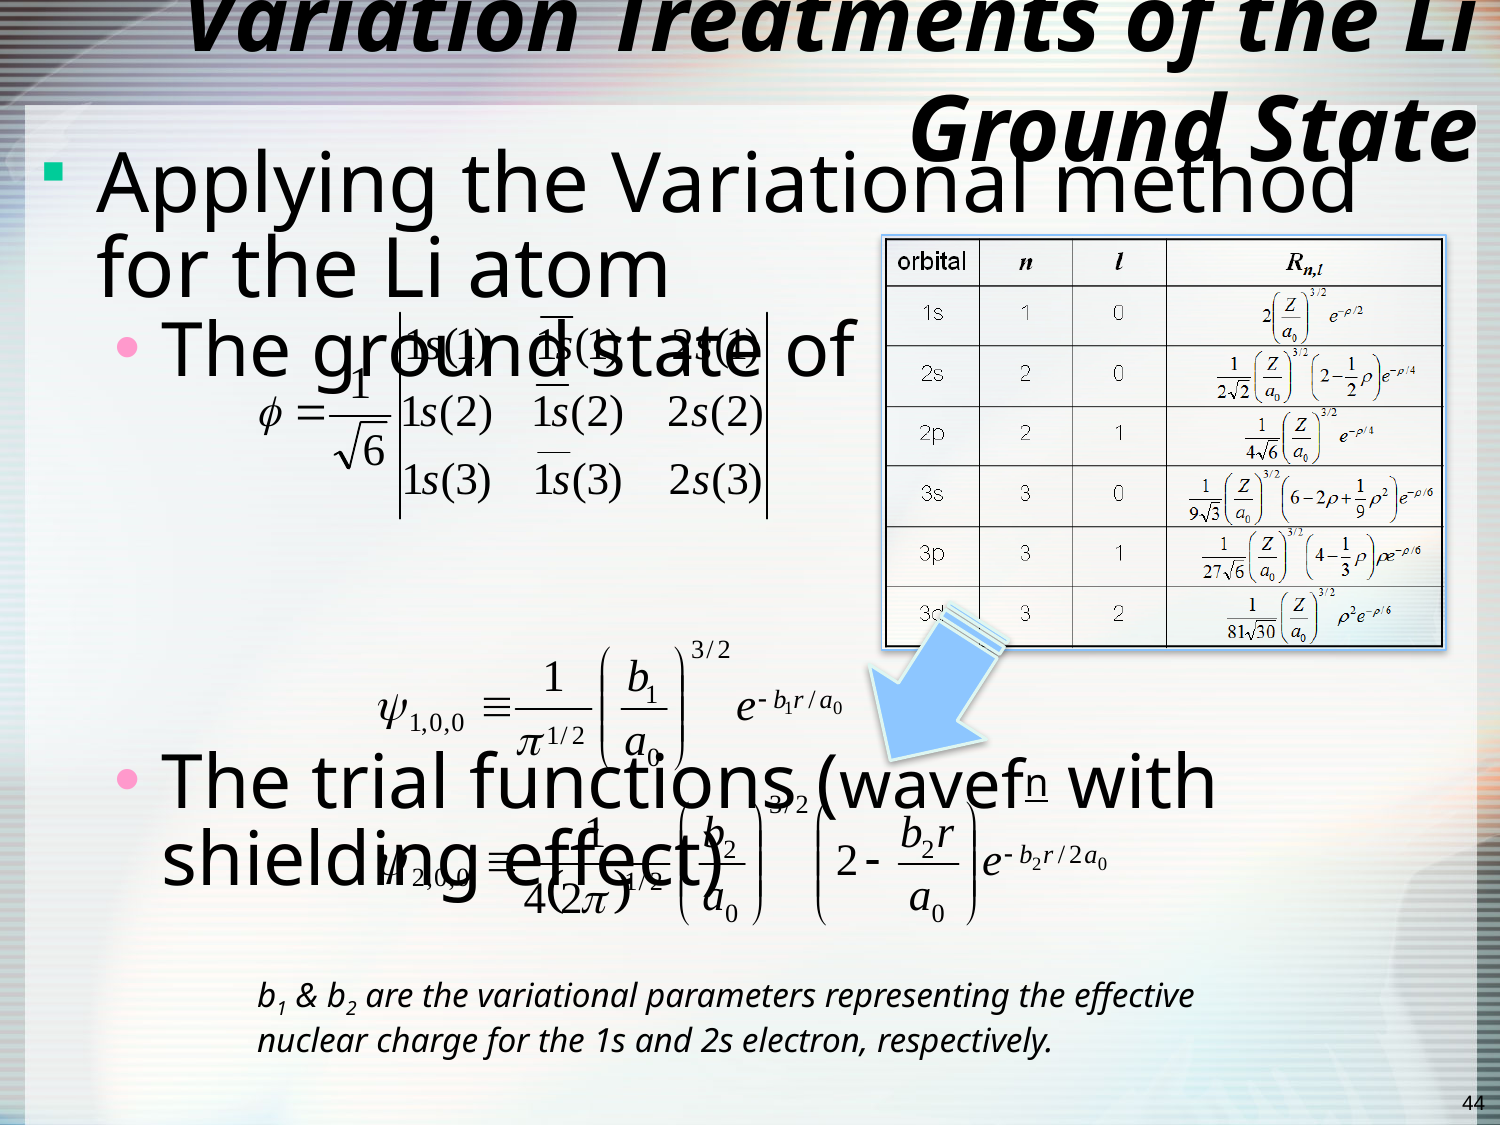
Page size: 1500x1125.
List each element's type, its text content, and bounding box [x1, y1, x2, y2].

picture [0, 0, 1500, 1125]
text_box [864, 235, 1446, 774]
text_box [374, 627, 1120, 937]
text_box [252, 302, 780, 529]
slide_number 44 [1149, 1082, 1500, 1121]
title Variation Treatments of the Li Ground State [35, 6, 1495, 133]
list Applying the Variational method for the Li atom The ground state of Li atom The trial functions (wavefn with shielding effect) [24, 137, 1476, 1076]
text_box b1 & b2 are the variational parameters representing the effective nuclear charge for the 1s and 2s electron, respectively. [242, 966, 1311, 1067]
